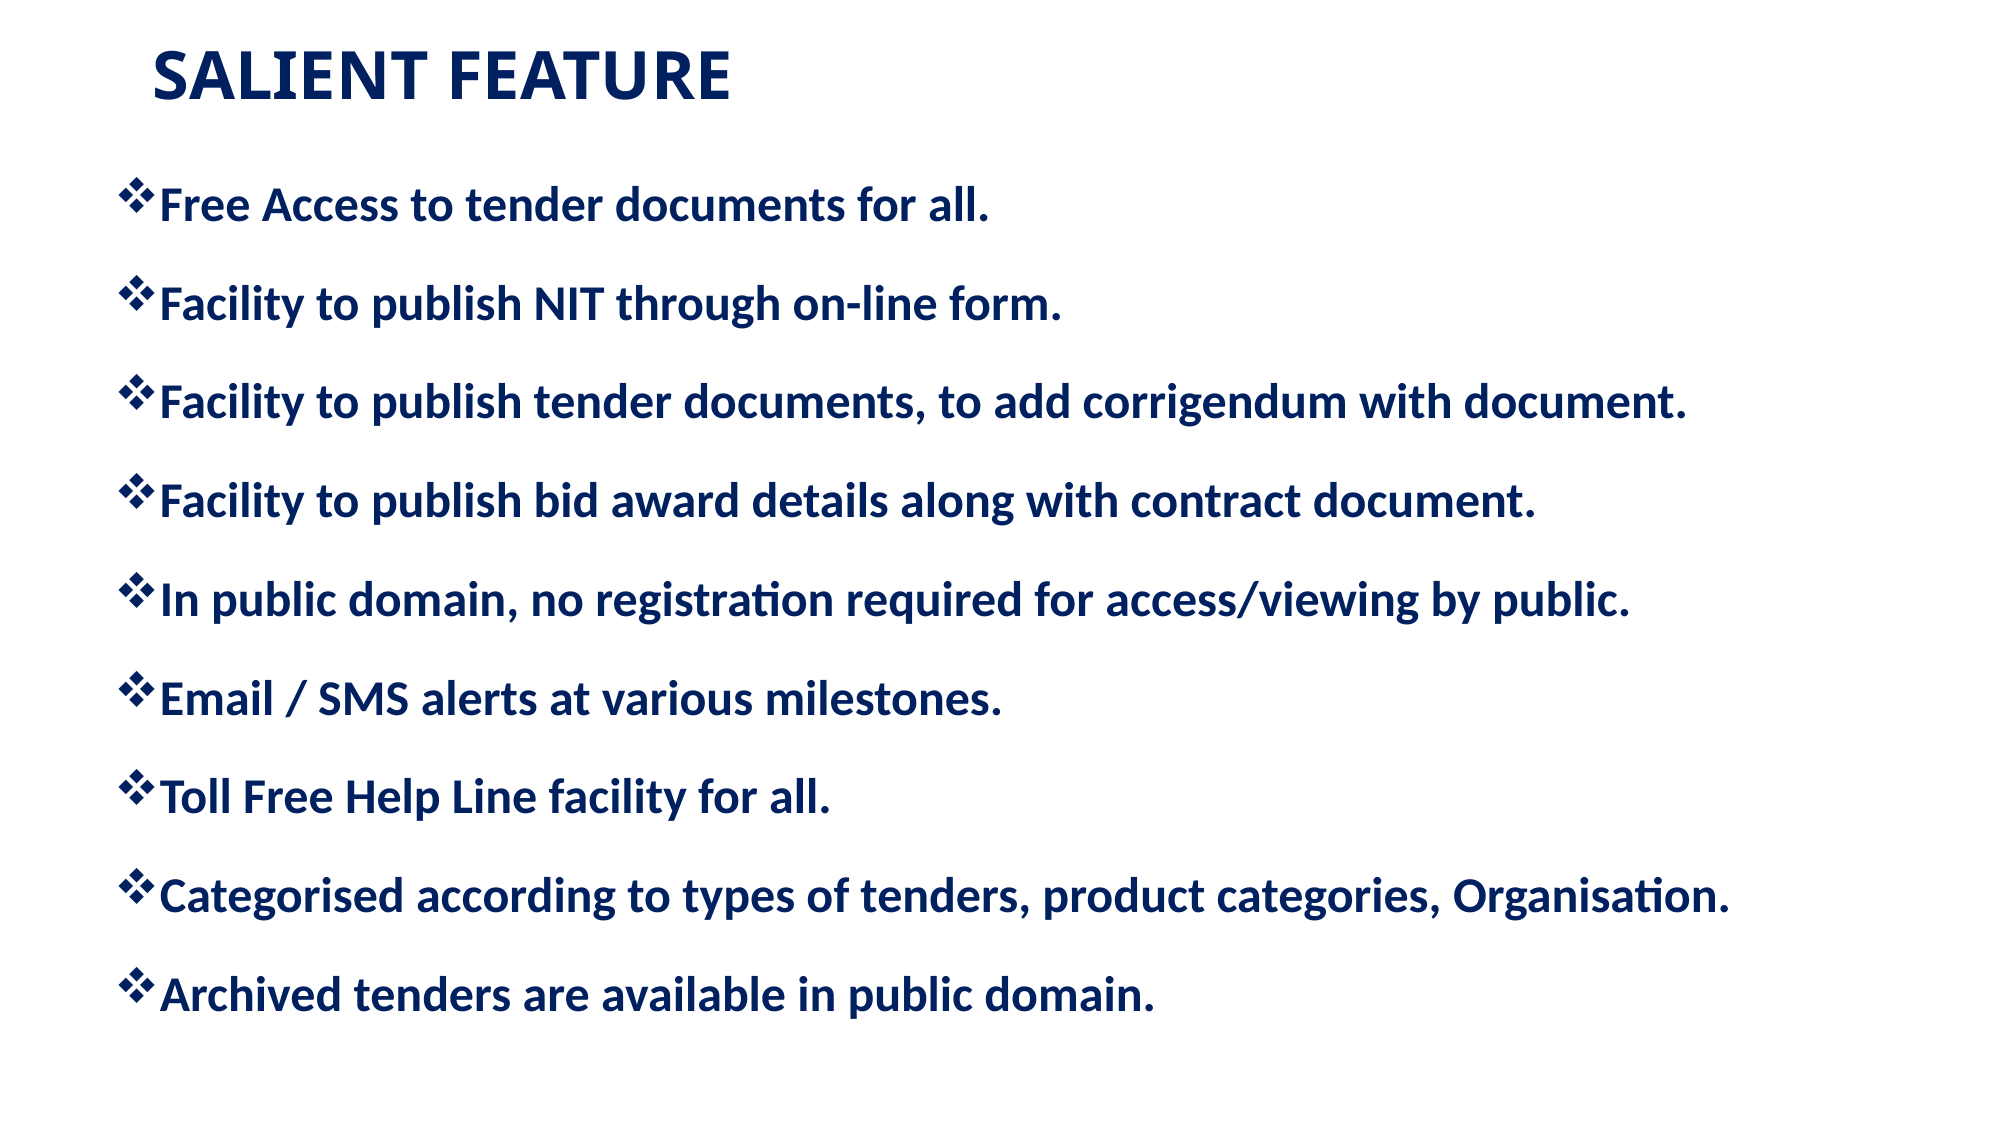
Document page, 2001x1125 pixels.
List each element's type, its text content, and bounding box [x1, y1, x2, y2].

list Free Access to tender documents for all. Facility to publish NIT through on-line form. Facility to publish tender documents, to add corrigendum with document. Facility to publish bid award details along with contract document. In public domain, no registration required for access/viewing by public. Email / SMS alerts at various milestones. Toll Free Help Line facility for all. Categorised according to types of tenders, product categories, Organisation. Archived tenders are available in public domain. [99, 145, 1863, 1088]
title SALIENT FEATURE [137, 4, 1863, 145]
